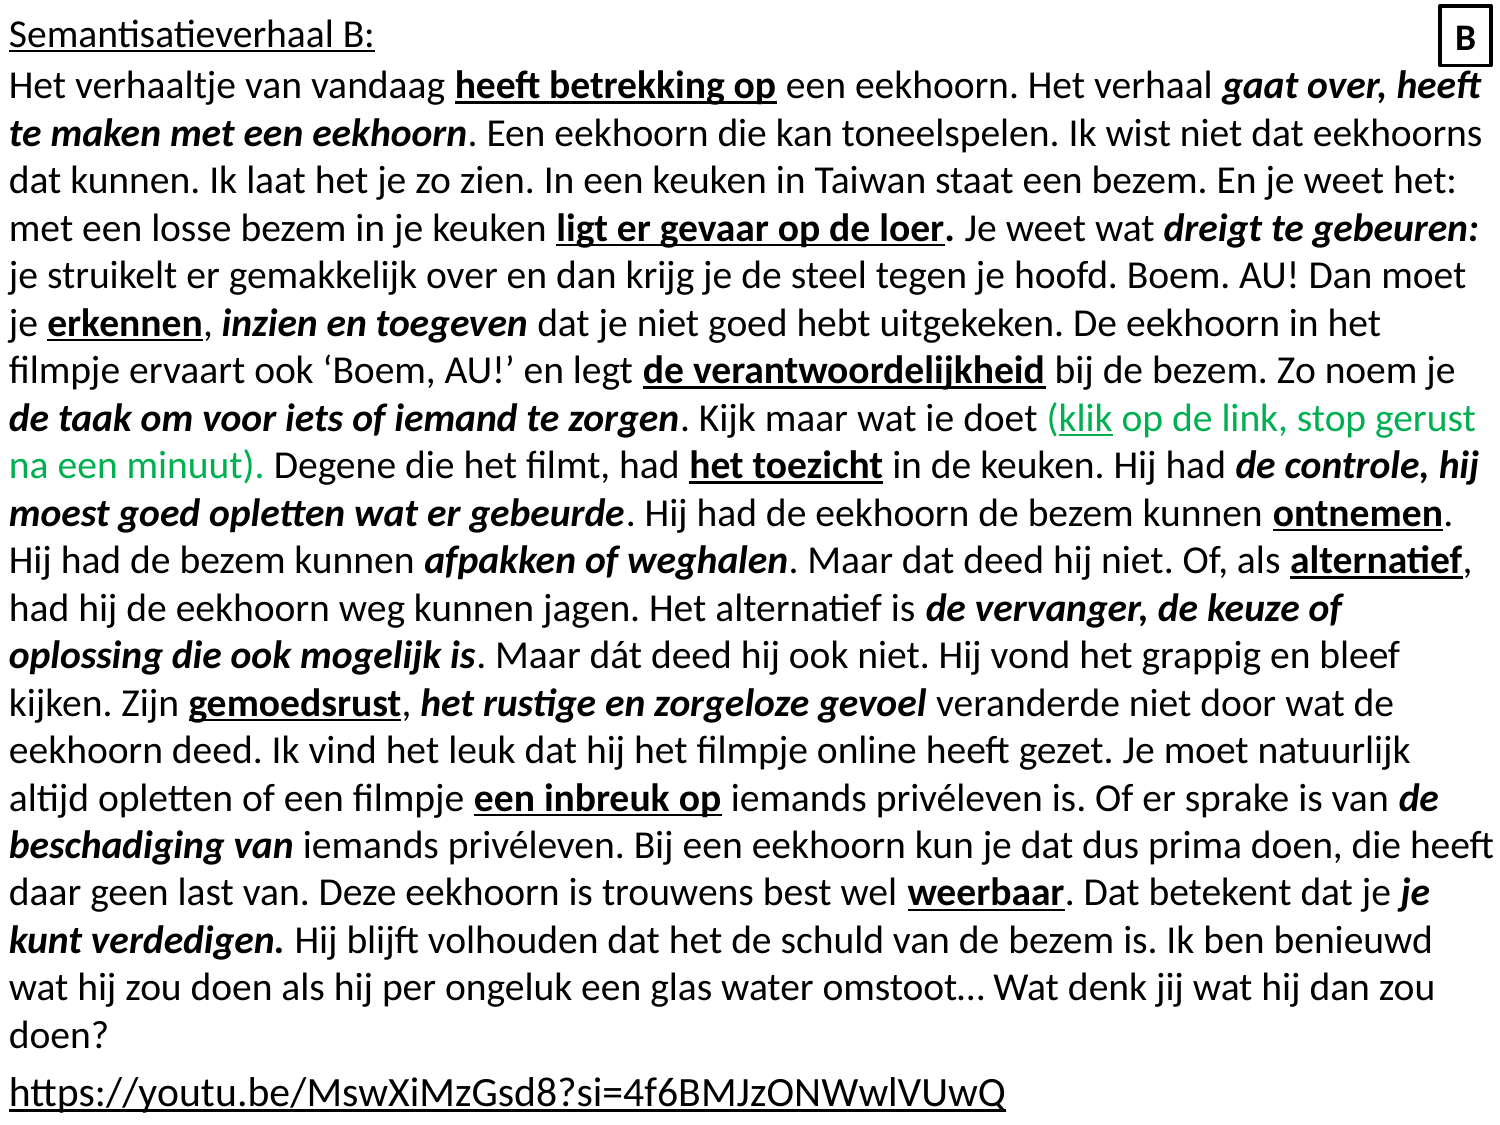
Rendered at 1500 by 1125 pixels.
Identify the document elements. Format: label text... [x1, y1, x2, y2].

text_box B [1440, 5, 1491, 66]
list Semantisatieverhaal B: Het verhaaltje van vandaag heeft betrekking op een eekhoorn. Het verhaal gaat over, heeft te maken met een eekhoorn. Een eekhoorn die kan toneelspelen. Ik wist niet dat eekhoorns dat kunnen. Ik laat het je zo zien. In een keuken in Taiwan staat een bezem. En je weet het: met een losse bezem in je keuken ligt er gevaar op de loer. Je weet wat dreigt te gebeuren: je struikelt er gemakkelijk over en dan krijg je de steel tegen je hoofd. Boem. AU! Dan moet je erkennen, inzien en toegeven dat je niet goed hebt uitgekeken. De eekhoorn in het filmpje ervaart ook ‘Boem, AU!’ en legt de verantwoordelijkheid bij de bezem. Zo noem je de taak om voor iets of iemand te zorgen. Kijk maar wat ie doet (klik op de link, stop gerust na een minuut). Degene die het filmt, had het toezicht in de keuken. Hij had de controle, hij moest goed opletten wat er gebeurde. Hij had de eekhoorn de bezem kunnen ontnemen. Hij had de bezem kunnen afpakken of weghalen. Maar dat deed hij niet. Of, als alternatief, had hij de eekhoorn weg kunnen jagen. Het alternatief is de vervanger, de keuze of oplossing die ook mogelijk is. Maar dát deed hij ook niet. Hij vond het grappig en bleef kijken. Zijn gemoedsrust, het rustige en zorgeloze gevoel veranderde niet door wat de eekhoorn deed. Ik vind het leuk dat hij het filmpje online heeft gezet. Je moet natuurlijk altijd opletten of een filmpje een inbreuk op iemands privéleven is. Of er sprake is van de beschadiging van iemands privéleven. Bij een eekhoorn kun je dat dus prima doen, die heeft daar geen last van. Deze eekhoorn is trouwens best wel weerbaar. Dat betekent dat je je kunt verdedigen. Hij blijft volhouden dat het de schuld van de bezem is. Ik ben benieuwd wat hij zou doen als hij per ongeluk een glas water omstoot… Wat denk jij wat hij dan zou doen? https://youtu.be/MswXiMzGsd8?si=4f6BMJzONWwlVUwQ [0, 0, 1500, 1125]
